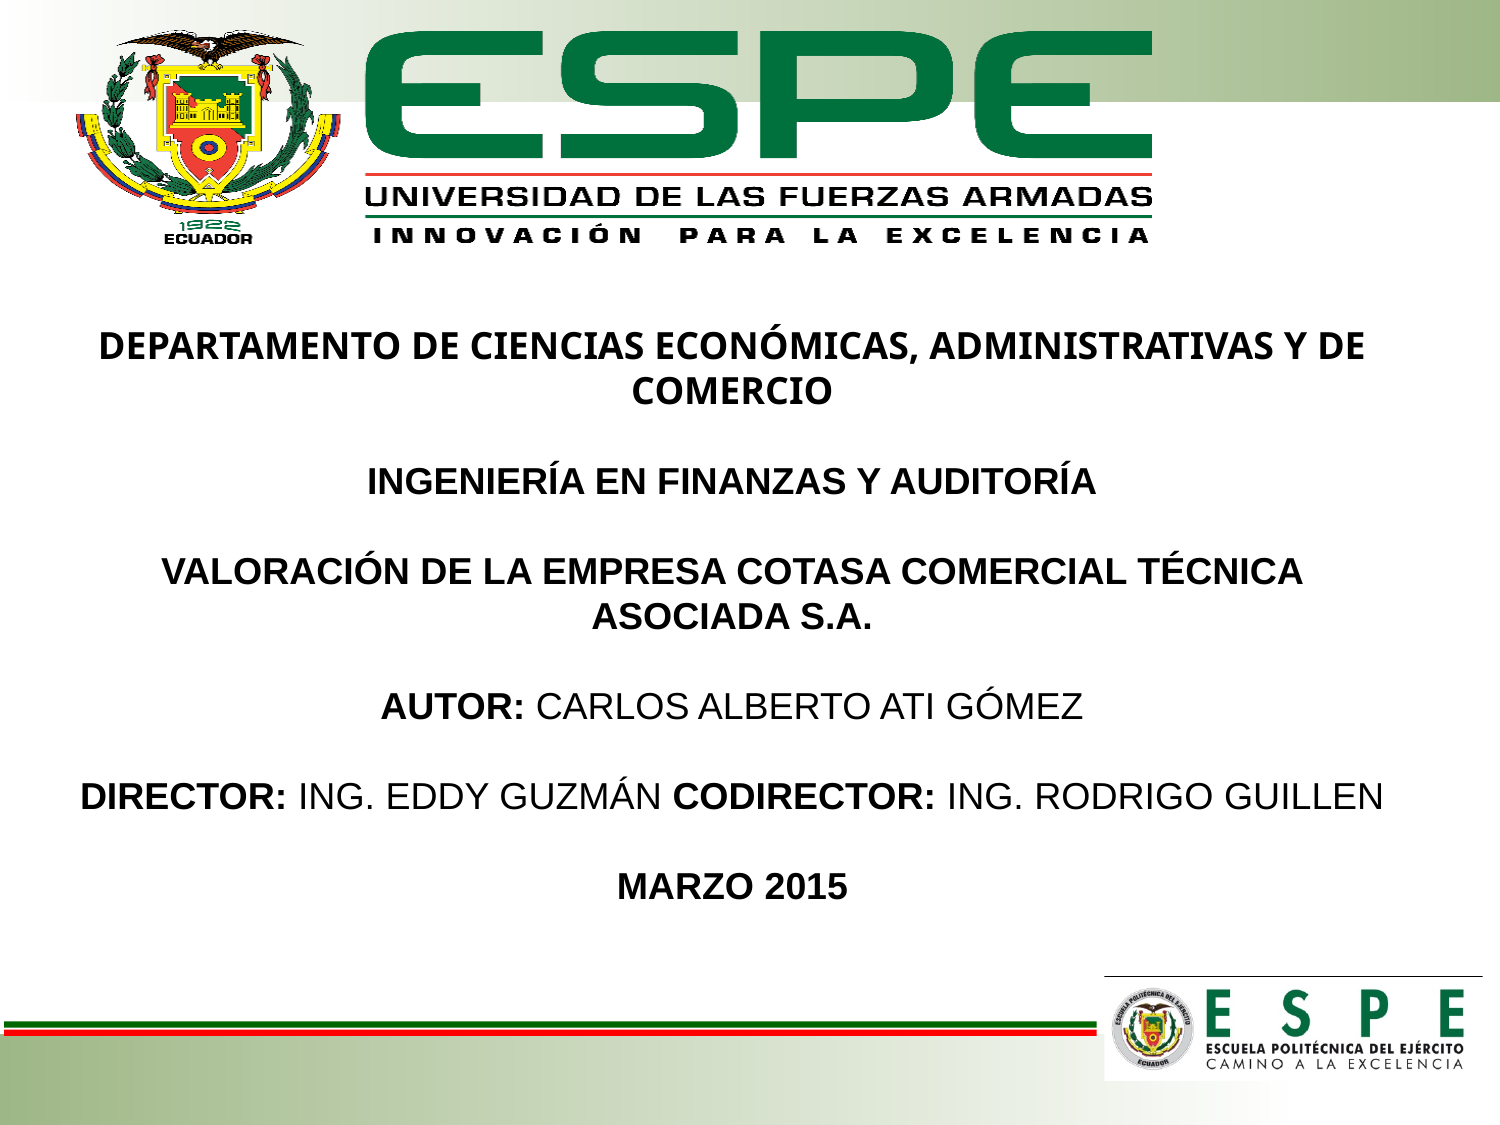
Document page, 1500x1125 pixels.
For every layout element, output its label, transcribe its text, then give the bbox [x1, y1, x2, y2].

text_box DEPARTAMENTO DE CIENCIAS ECONÓMICAS, ADMINISTRATIVAS Y DE COMERCIO INGENIERÍA EN FINANZAS Y AUDITORÍA VALORACIÓN DE LA EMPRESA COTASA COMERCIAL TÉCNICA ASOCIADA S.A. AUTOR: CARLOS ALBERTO ATI GÓMEZ DIRECTOR: ING. EDDY GUZMÁN CODIRECTOR: ING. RODRIGO GUILLEN MARZO 2015 [53, 314, 1412, 915]
picture [1104, 976, 1483, 1081]
picture [76, 30, 1152, 244]
